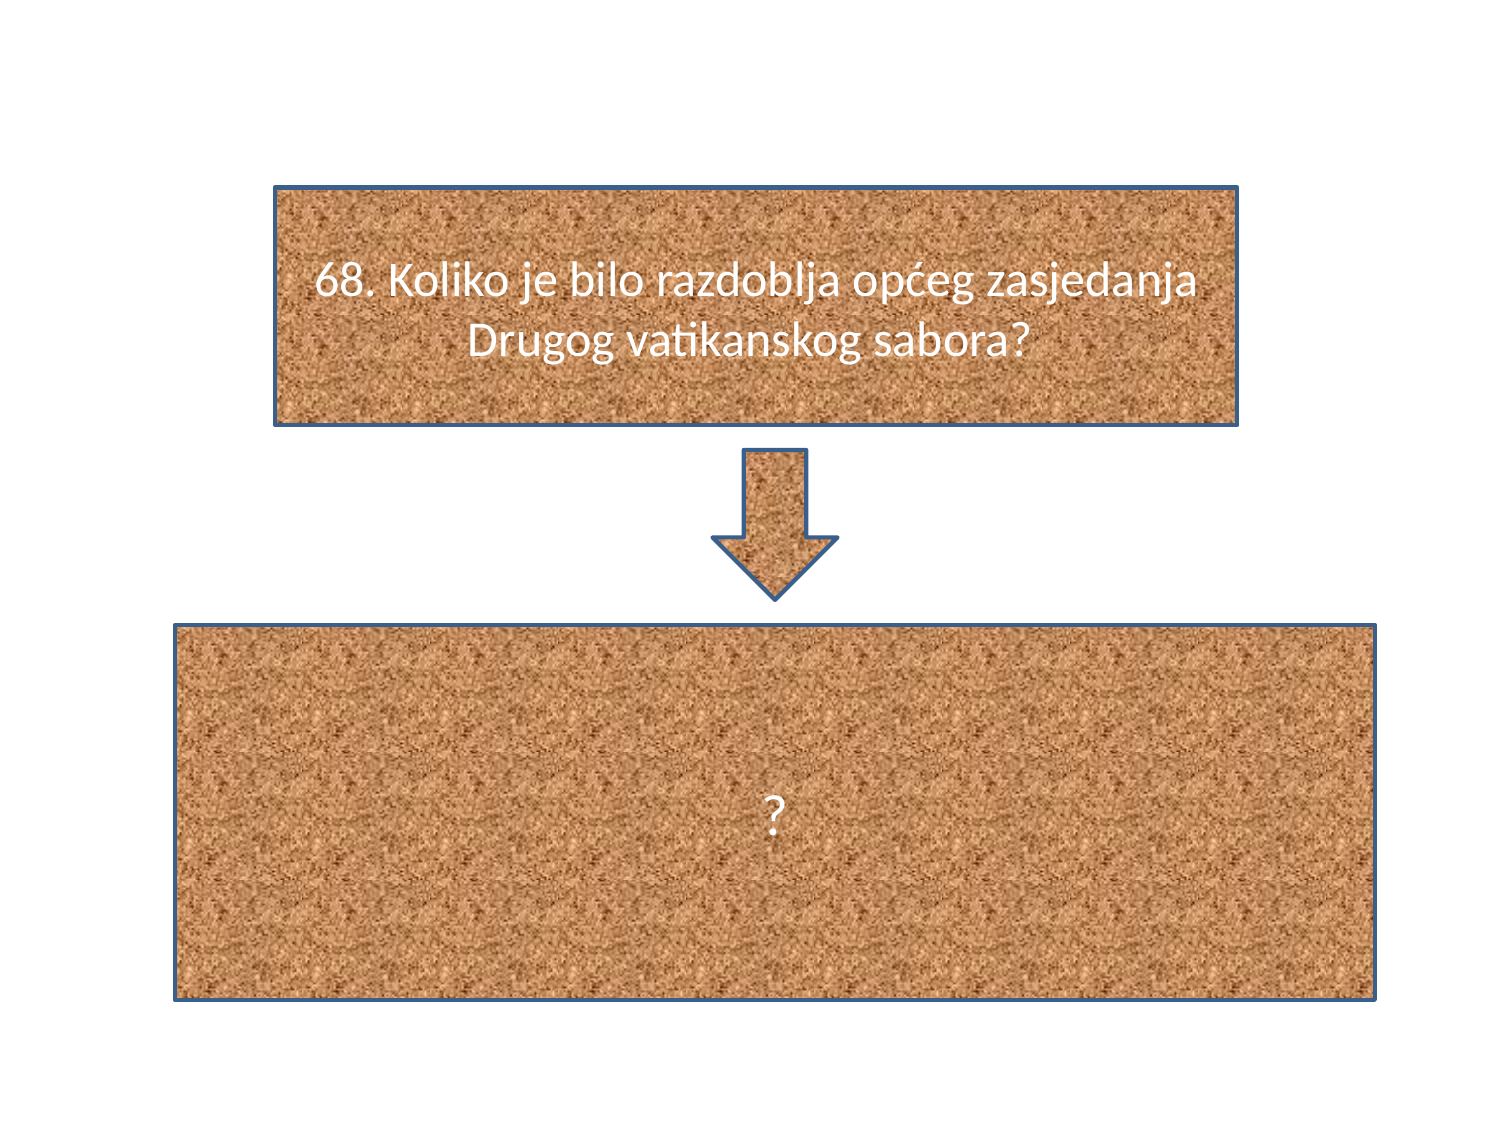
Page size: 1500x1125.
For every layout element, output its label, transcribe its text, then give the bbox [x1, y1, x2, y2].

text_box [710, 447, 840, 603]
text_box 68. Koliko je bilo razdoblja općeg zasjedanja Drugog vatikanskog sabora? [273, 185, 1239, 427]
text_box ? [173, 623, 1377, 1002]
